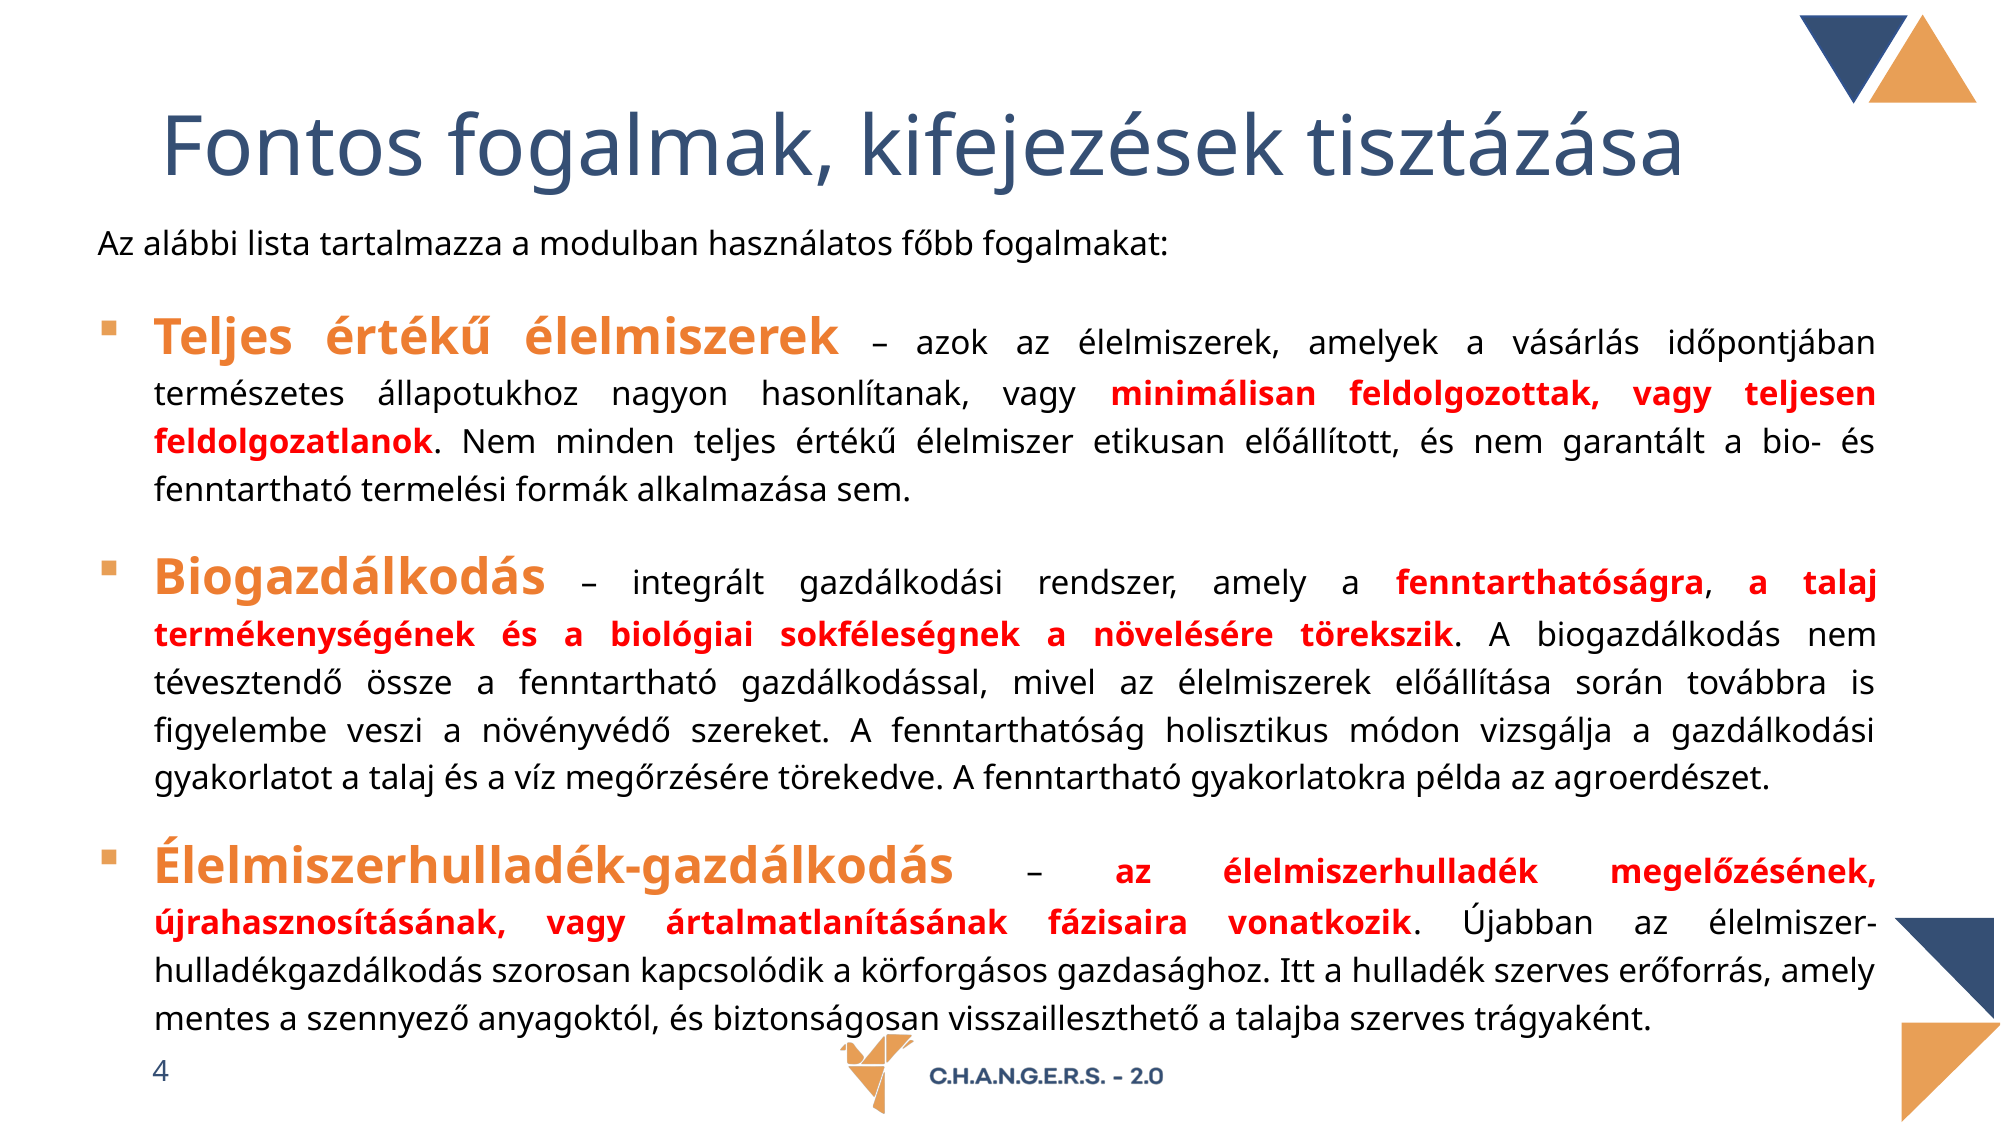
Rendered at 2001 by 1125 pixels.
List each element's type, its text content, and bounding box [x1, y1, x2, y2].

title Fontos fogalmak, kifejezések tisztázása [145, 66, 1871, 206]
list Az alábbi lista tartalmazza a modulban használatos főbb fogalmakat: Teljes értékű élelmiszerek – azok az élelmiszerek, amelyek a vásárlás időpontjában természetes állapotukhoz nagyon hasonlítanak, vagy minimálisan feldolgozottak, vagy teljesen feldolgozatlanok. Nem minden teljes értékű élelmiszer etikusan előállított, és nem garantált a bio- és fenntartható termelési formák alkalmazása sem. Biogazdálkodás – integrált gazdálkodási rendszer, amely a fenntarthatóságra, a talaj termékenységének és a biológiai sokféleségnek a növelésére törekszik. A biogazdálkodás nem tévesztendő össze a fenntartható gazdálkodással, mivel az élelmiszerek előállítása során továbbra is figyelembe veszi a növényvédő szereket. A fenntarthatóság holisztikus módon vizsgálja a gazdálkodási gyakorlatot a talaj és a víz megőrzésére törekedve. A fenntartható gyakorlatokra példa az agroerdészet. Élelmiszerhulladék-gazdálkodás – az élelmiszerhulladék megelőzésének, újrahasznosításának, vagy ártalmatlanításának fázisaira vonatkozik. Újabban az élelmiszer-hulladékgazdálkodás szorosan kapcsolódik a körforgásos gazdasághoz. Itt a hulladék szerves erőforrás, amely mentes a szennyező anyagoktól, és biztonságosan visszailleszthető a talajba szerves trágyaként. [82, 206, 1893, 1046]
picture [814, 1046, 1186, 1125]
